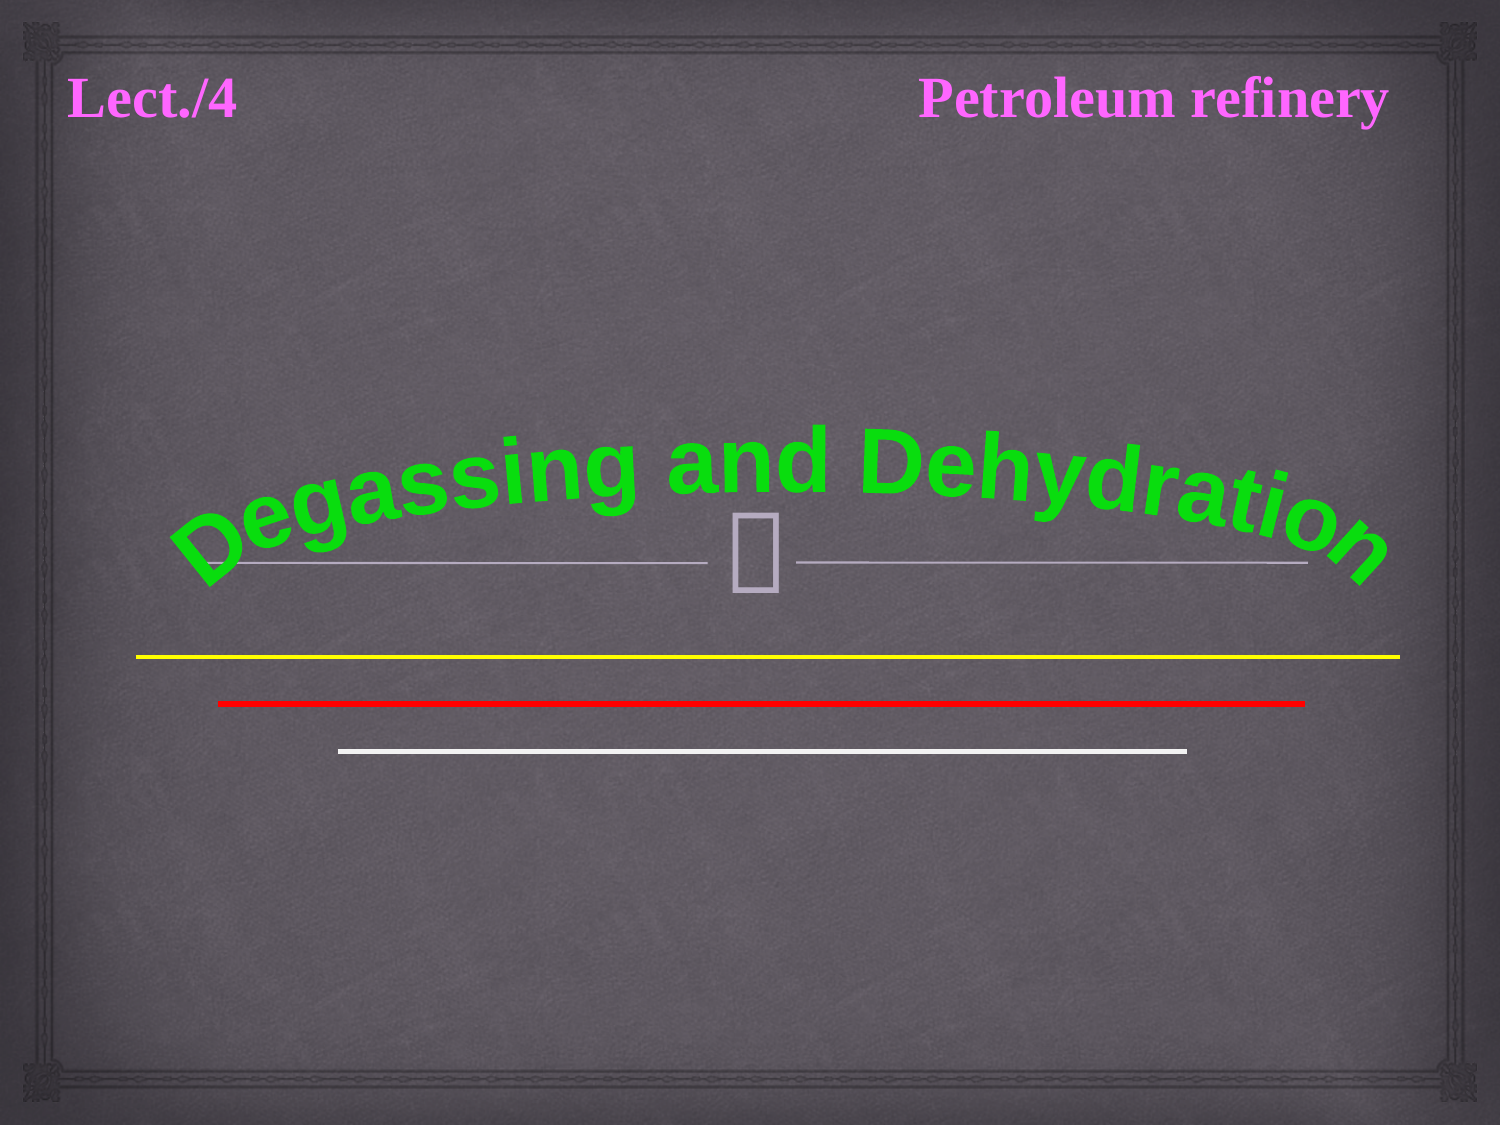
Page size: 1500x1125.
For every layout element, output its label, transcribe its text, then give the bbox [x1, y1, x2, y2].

picture [0, 0, 1500, 1125]
text_box Lect./4 Petroleum refinery [53, 51, 1447, 137]
